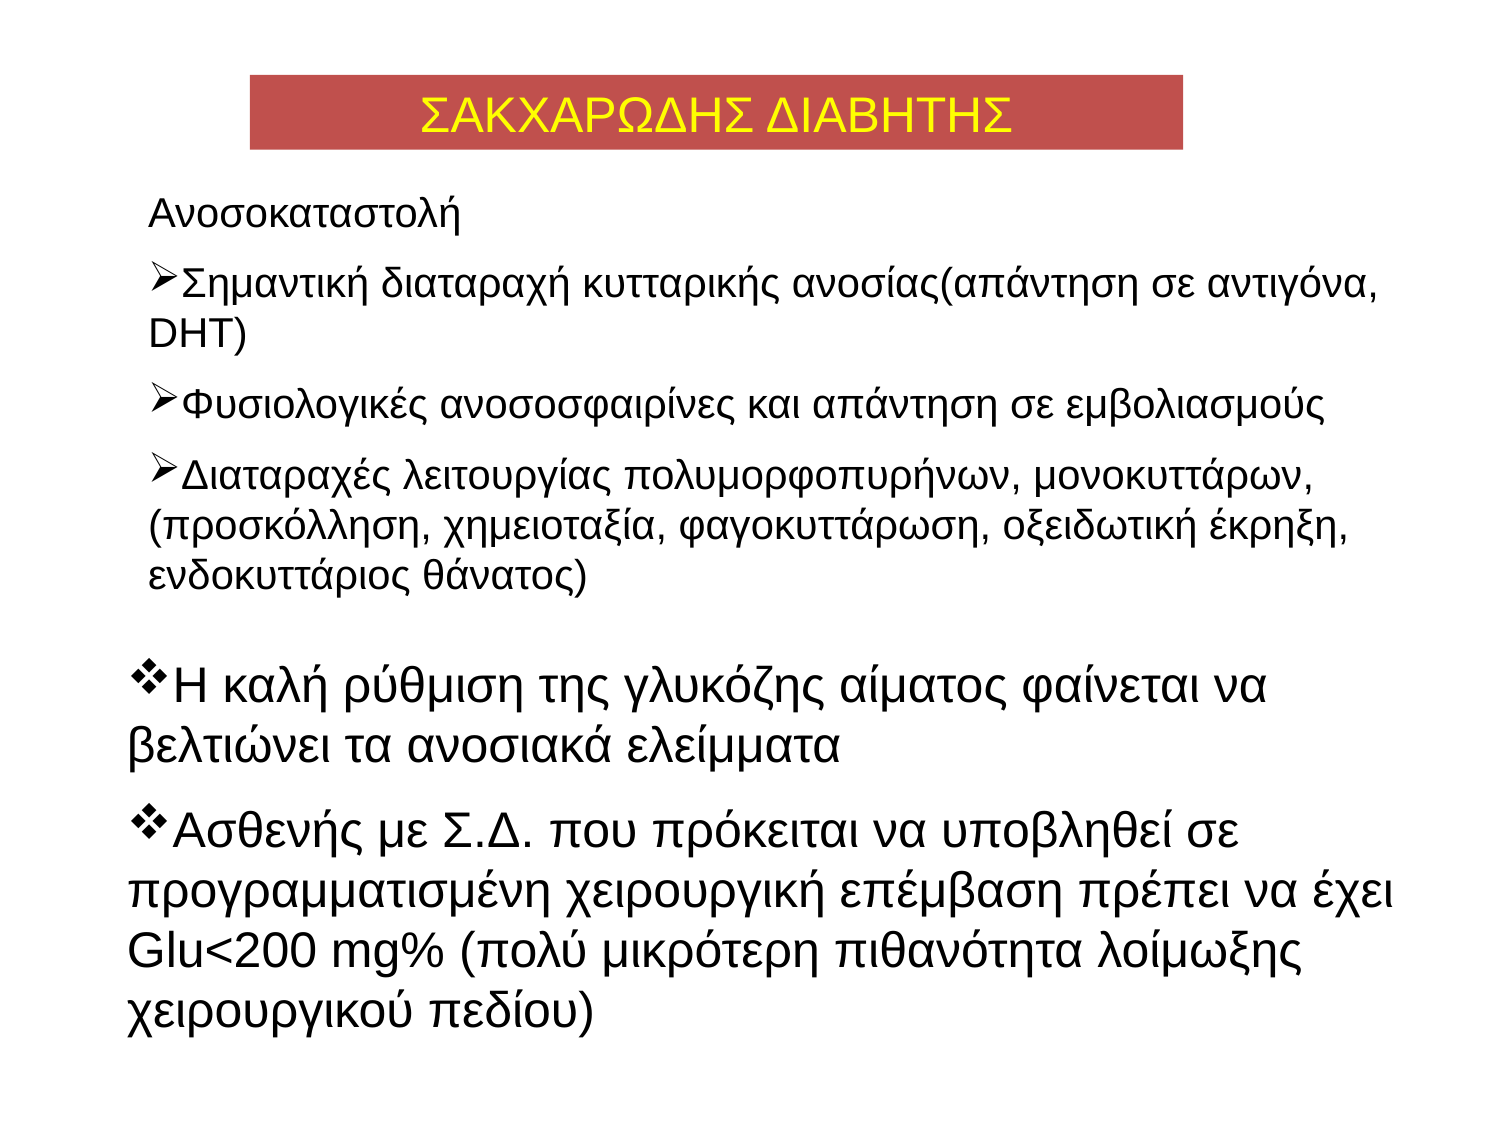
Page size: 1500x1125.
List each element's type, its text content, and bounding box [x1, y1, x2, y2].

text_box Ανοσοκαταστολή Σημαντική διαταραχή κυτταρικής ανοσίας(απάντηση σε αντιγόνα, DHT) Φυσιολογικές ανοσοσφαιρίνες και απάντηση σε εμβολιασμούς Διαταραχές λειτουργίας πολυμορφοπυρήνων, μονοκυττάρων, (προσκόλληση, χημειοταξία, φαγοκυττάρωση, οξειδωτική έκρηξη, ενδοκυττάριος θάνατος) [133, 178, 1412, 606]
text_box Η καλή ρύθμιση της γλυκόζης αίματος φαίνεται να βελτιώνει τα ανοσιακά ελείμματα Ασθενής με Σ.Δ. που πρόκειται να υποβληθεί σε προγραμματισμένη χειρουργική επέμβαση πρέπει να έχει Glu<200 mg% (πολύ μικρότερη πιθανότητα λοίμωξης χειρουργικού πεδίου) [112, 645, 1447, 1045]
text_box ΣΑΚΧΑΡΩΔΗΣ ΔΙΑΒΗΤΗΣ [249, 74, 1184, 150]
